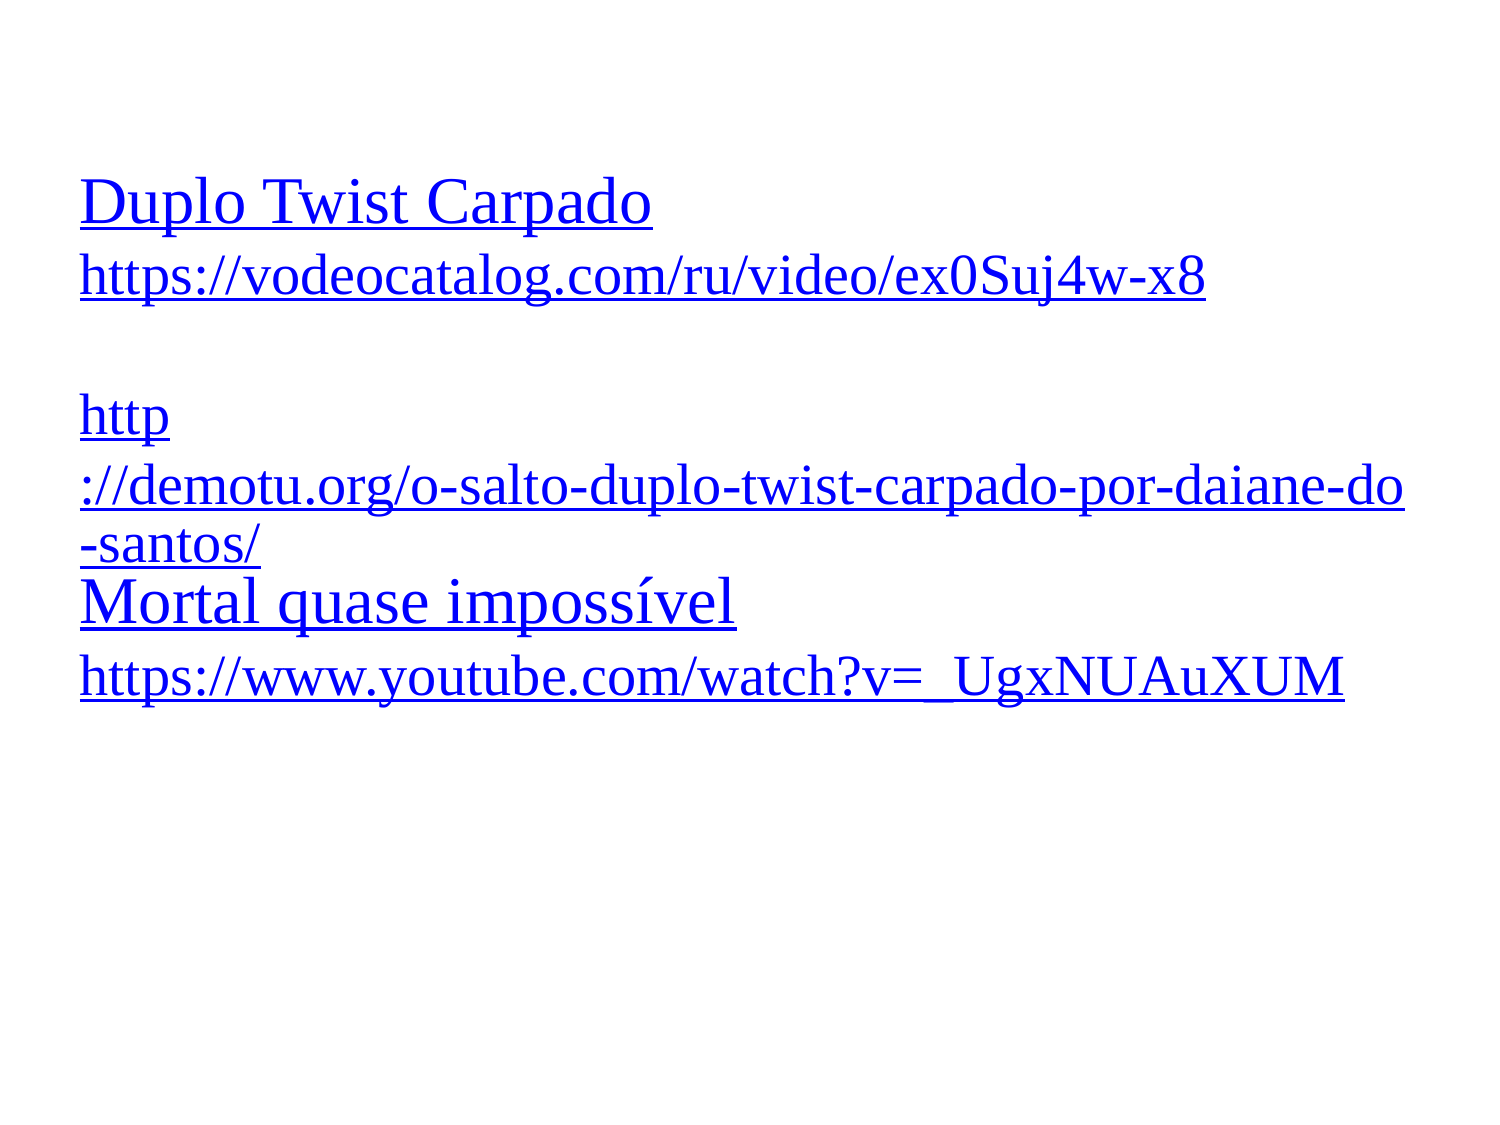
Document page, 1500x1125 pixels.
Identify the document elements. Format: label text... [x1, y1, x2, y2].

text_box Mortal quase impossível https://www.youtube.com/watch?v=_UgxNUAuXUM [64, 549, 1376, 715]
text_box Duplo Twist Carpado https://vodeocatalog.com/ru/video/ex0Suj4w-x8 http://demotu.org/o-salto-duplo-twist-carpado-por-daiane-do-santos/ [64, 148, 1436, 524]
